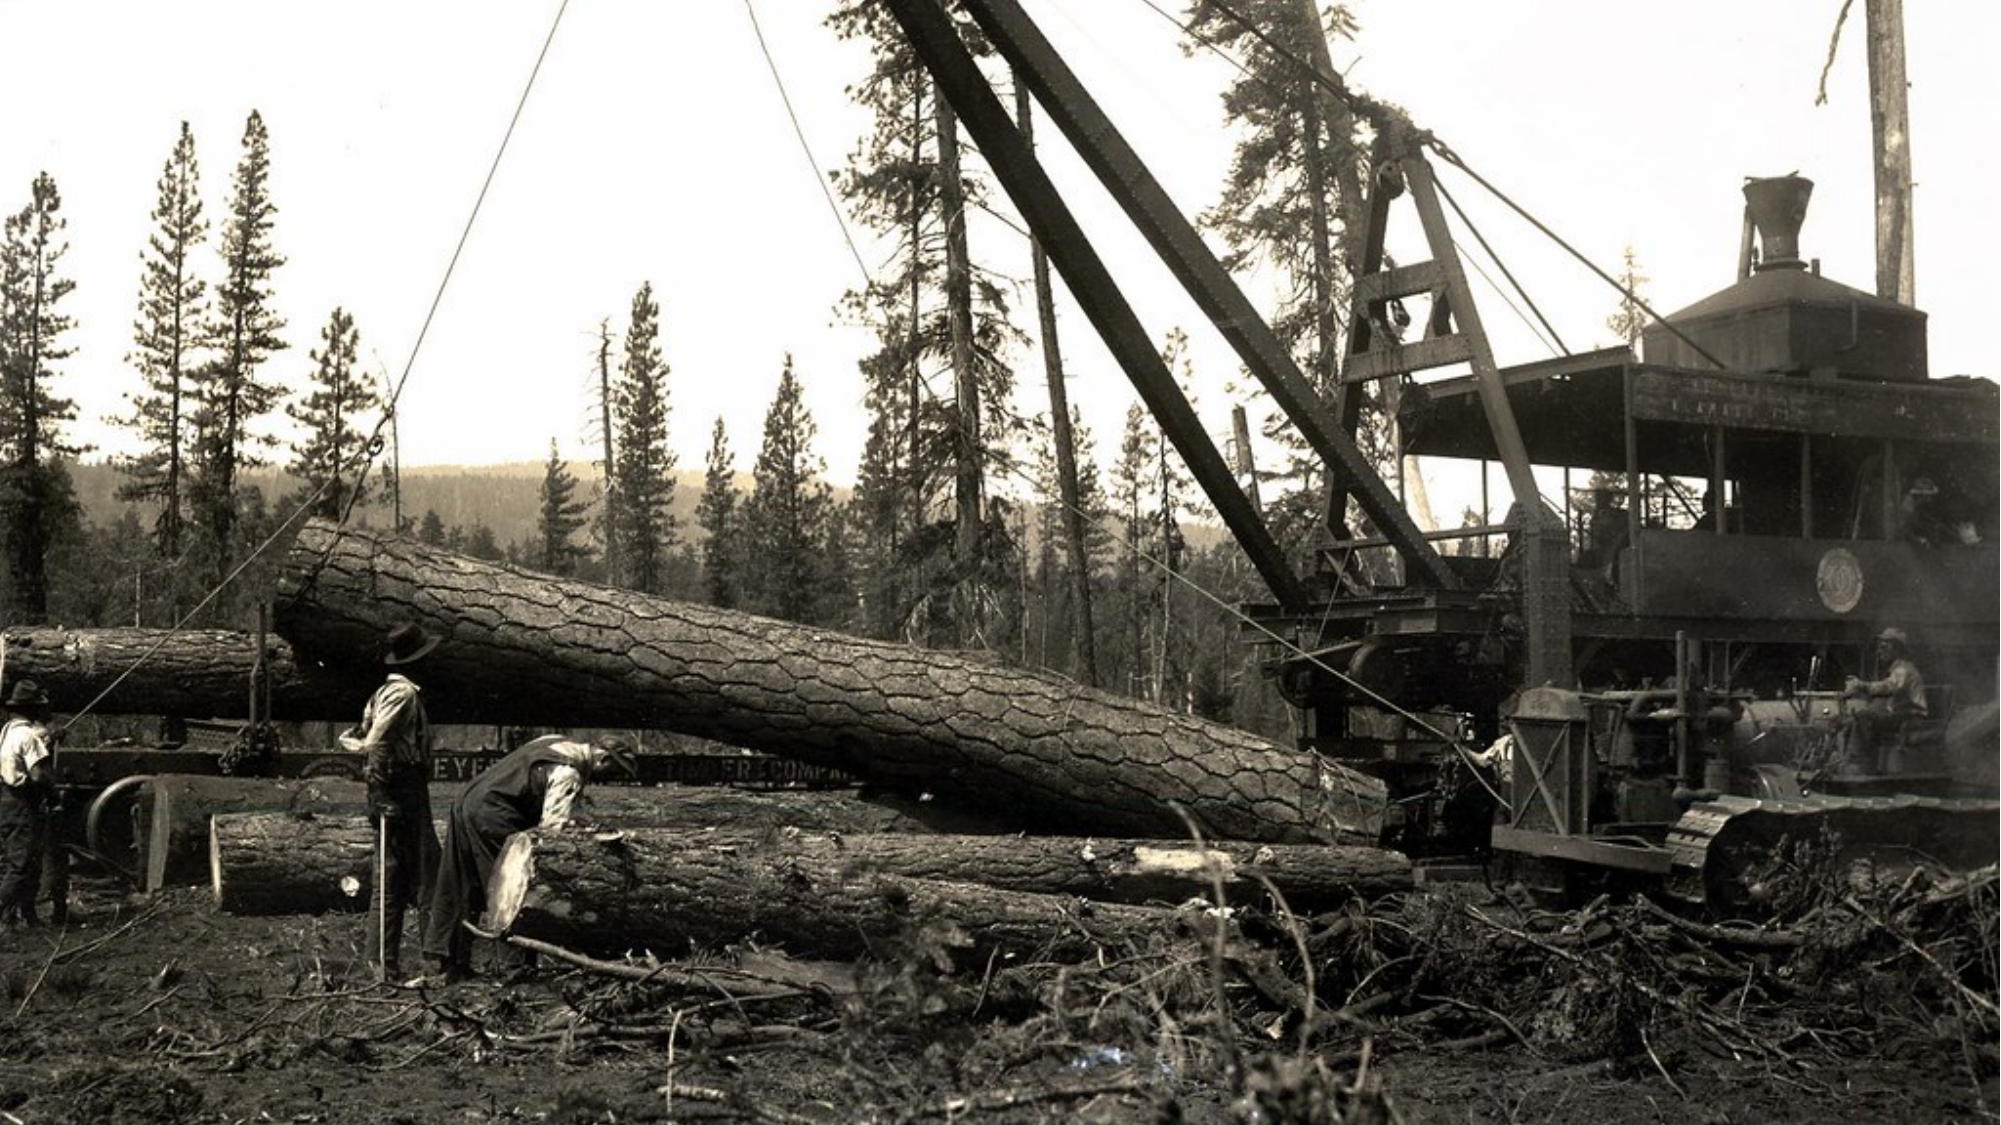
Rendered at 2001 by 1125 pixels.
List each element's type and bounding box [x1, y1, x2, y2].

list [0, 0, 2000, 1125]
